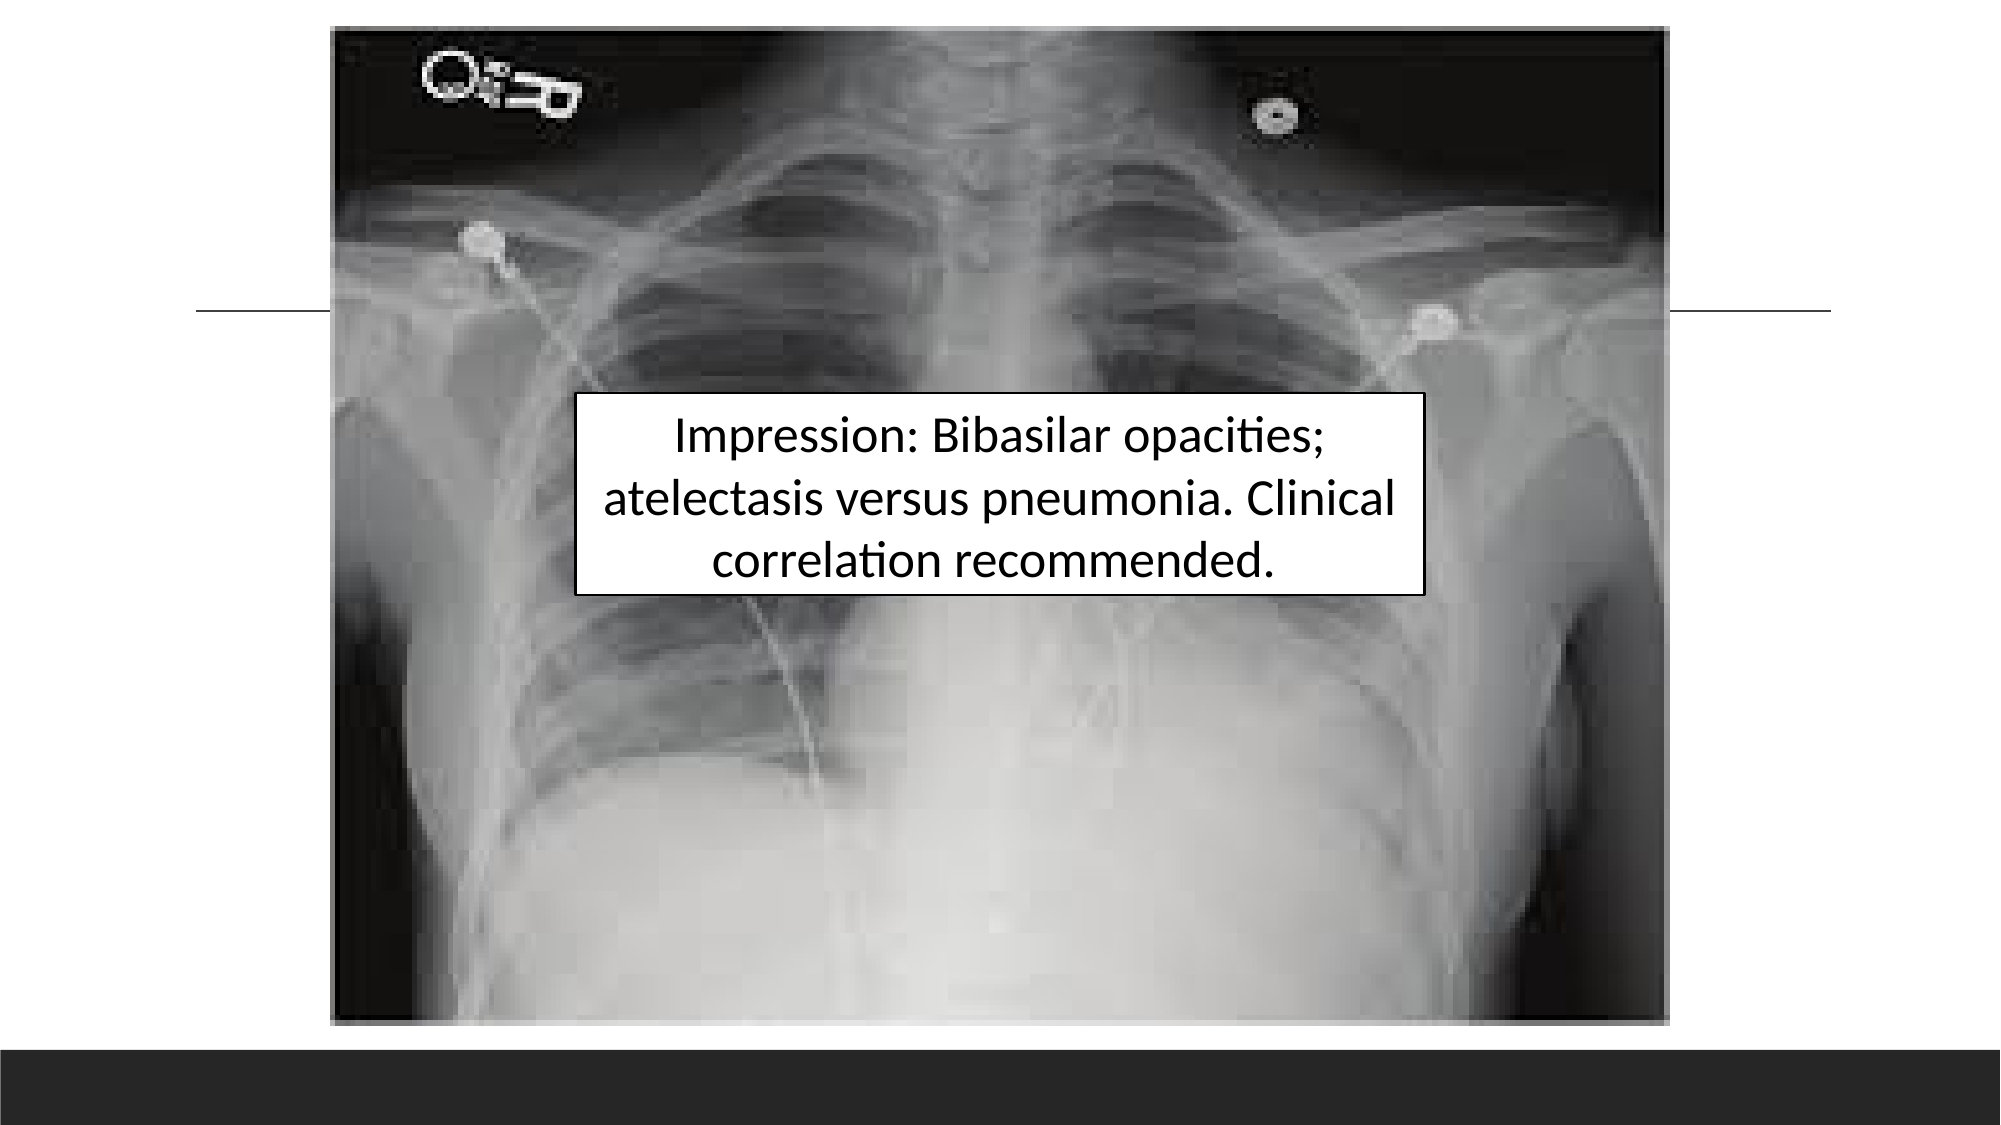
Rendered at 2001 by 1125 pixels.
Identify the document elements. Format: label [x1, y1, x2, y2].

picture [329, 26, 1670, 1027]
